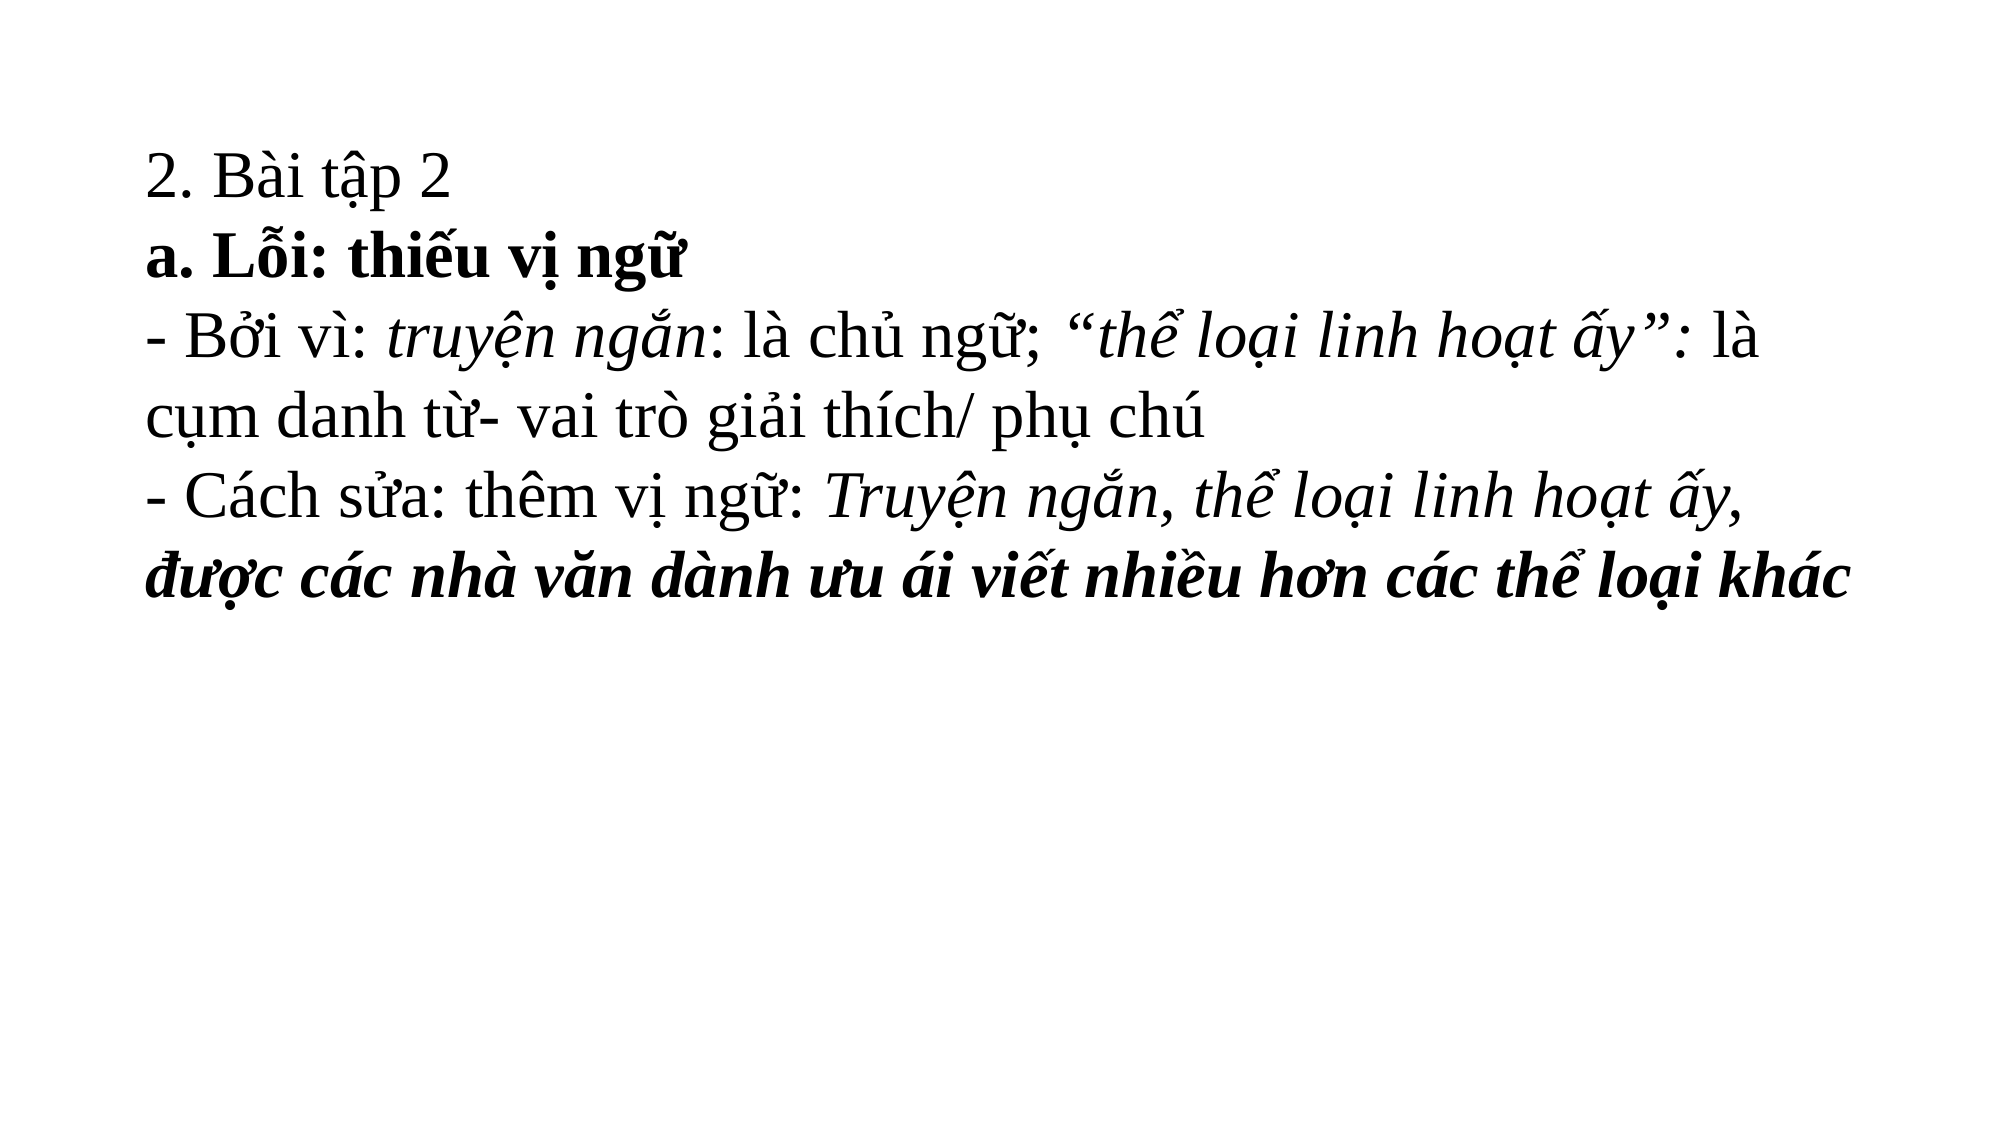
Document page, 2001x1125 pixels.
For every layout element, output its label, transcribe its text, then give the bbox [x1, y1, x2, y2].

text_box 2. Bài tập 2 a. Lỗi: thiếu vị ngữ - Bởi vì: truyện ngắn: là chủ ngữ; “thể loại linh hoạt ấy”: là cụm danh từ- vai trò giải thích/ phụ chú - Cách sửa: thêm vị ngữ: Truyện ngắn, thể loại linh hoạt ấy, được các nhà văn dành ưu ái viết nhiều hơn các thể loại khác [130, 123, 1870, 704]
